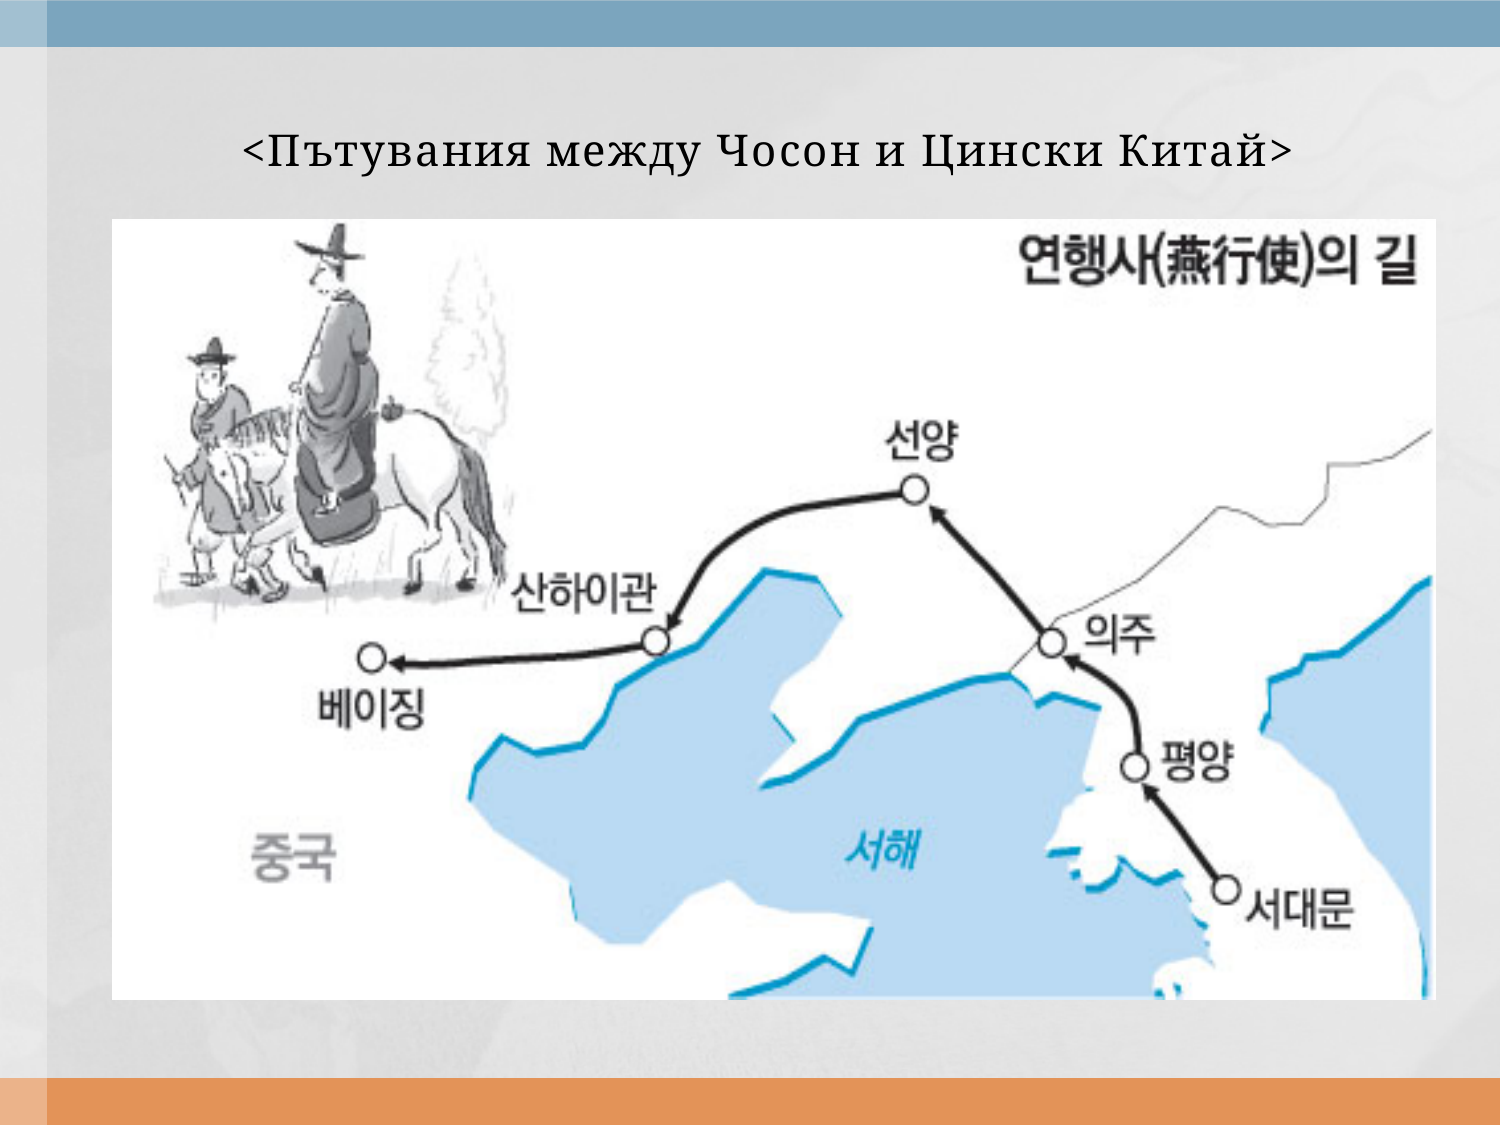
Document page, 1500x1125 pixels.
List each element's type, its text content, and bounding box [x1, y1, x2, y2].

title <Пътувания между Чосон и Цински Китай> [147, 101, 1388, 197]
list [112, 219, 1436, 1000]
